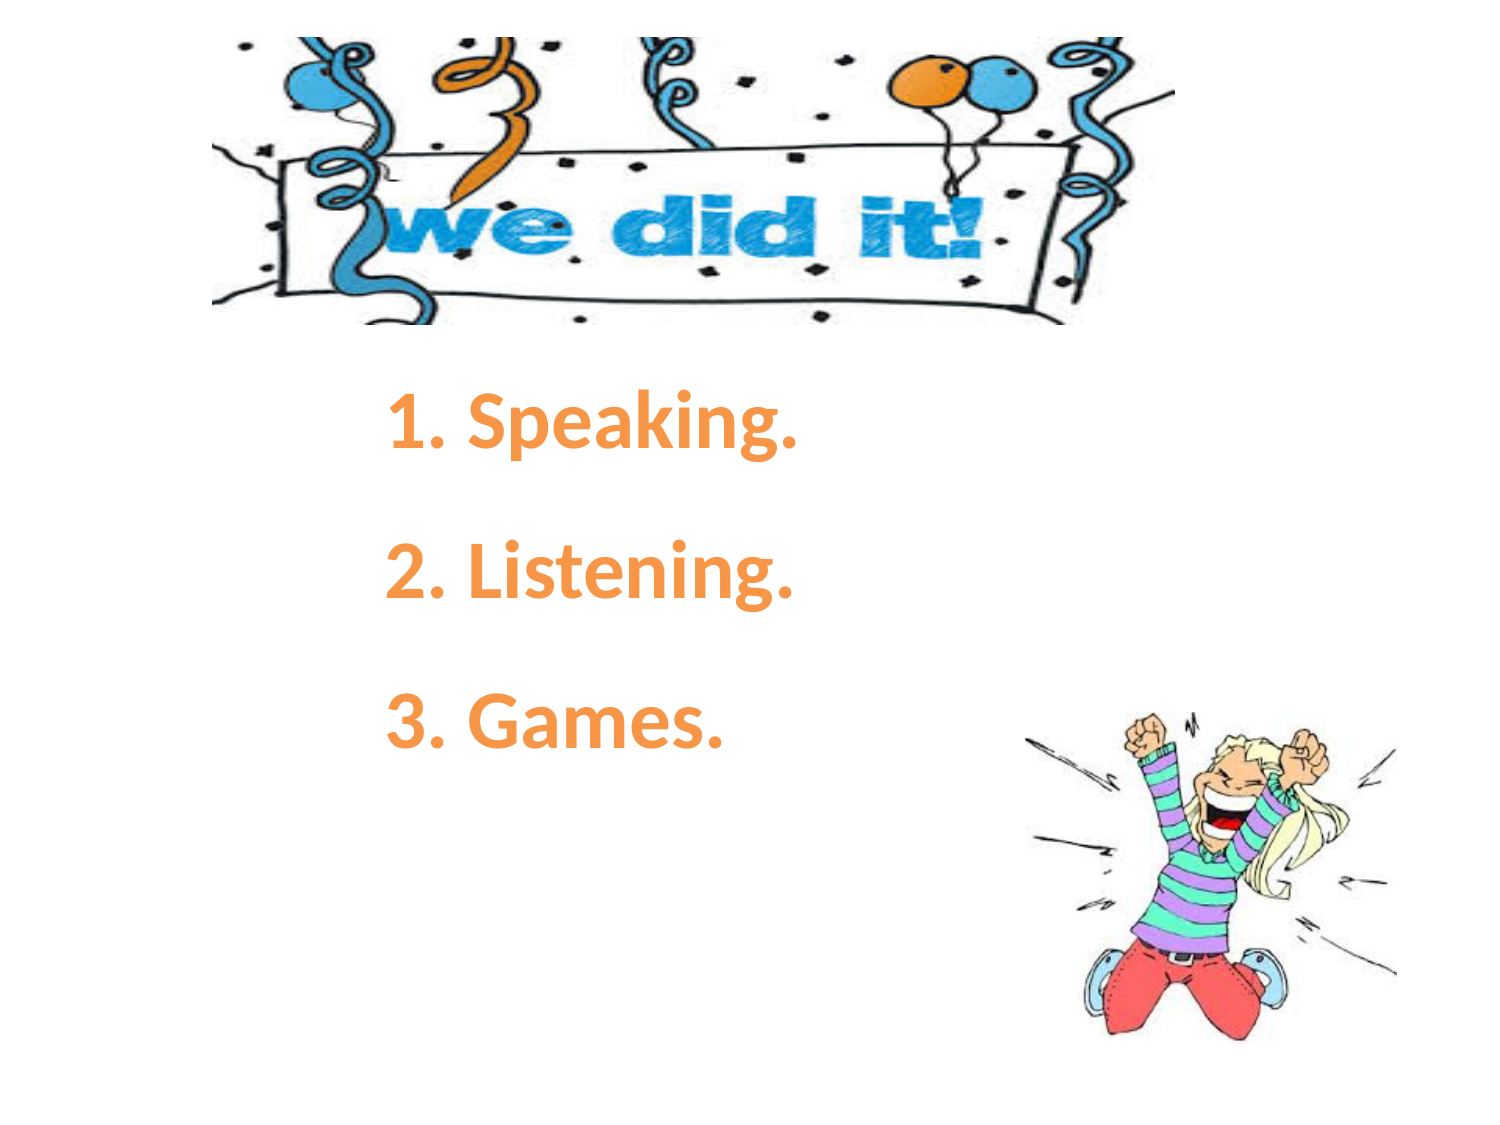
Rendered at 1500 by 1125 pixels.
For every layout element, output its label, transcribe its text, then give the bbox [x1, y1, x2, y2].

picture [1024, 712, 1398, 1044]
picture [212, 37, 1176, 326]
text_box 1. Speaking. 2. Listening. 3. Games. [369, 308, 1283, 773]
